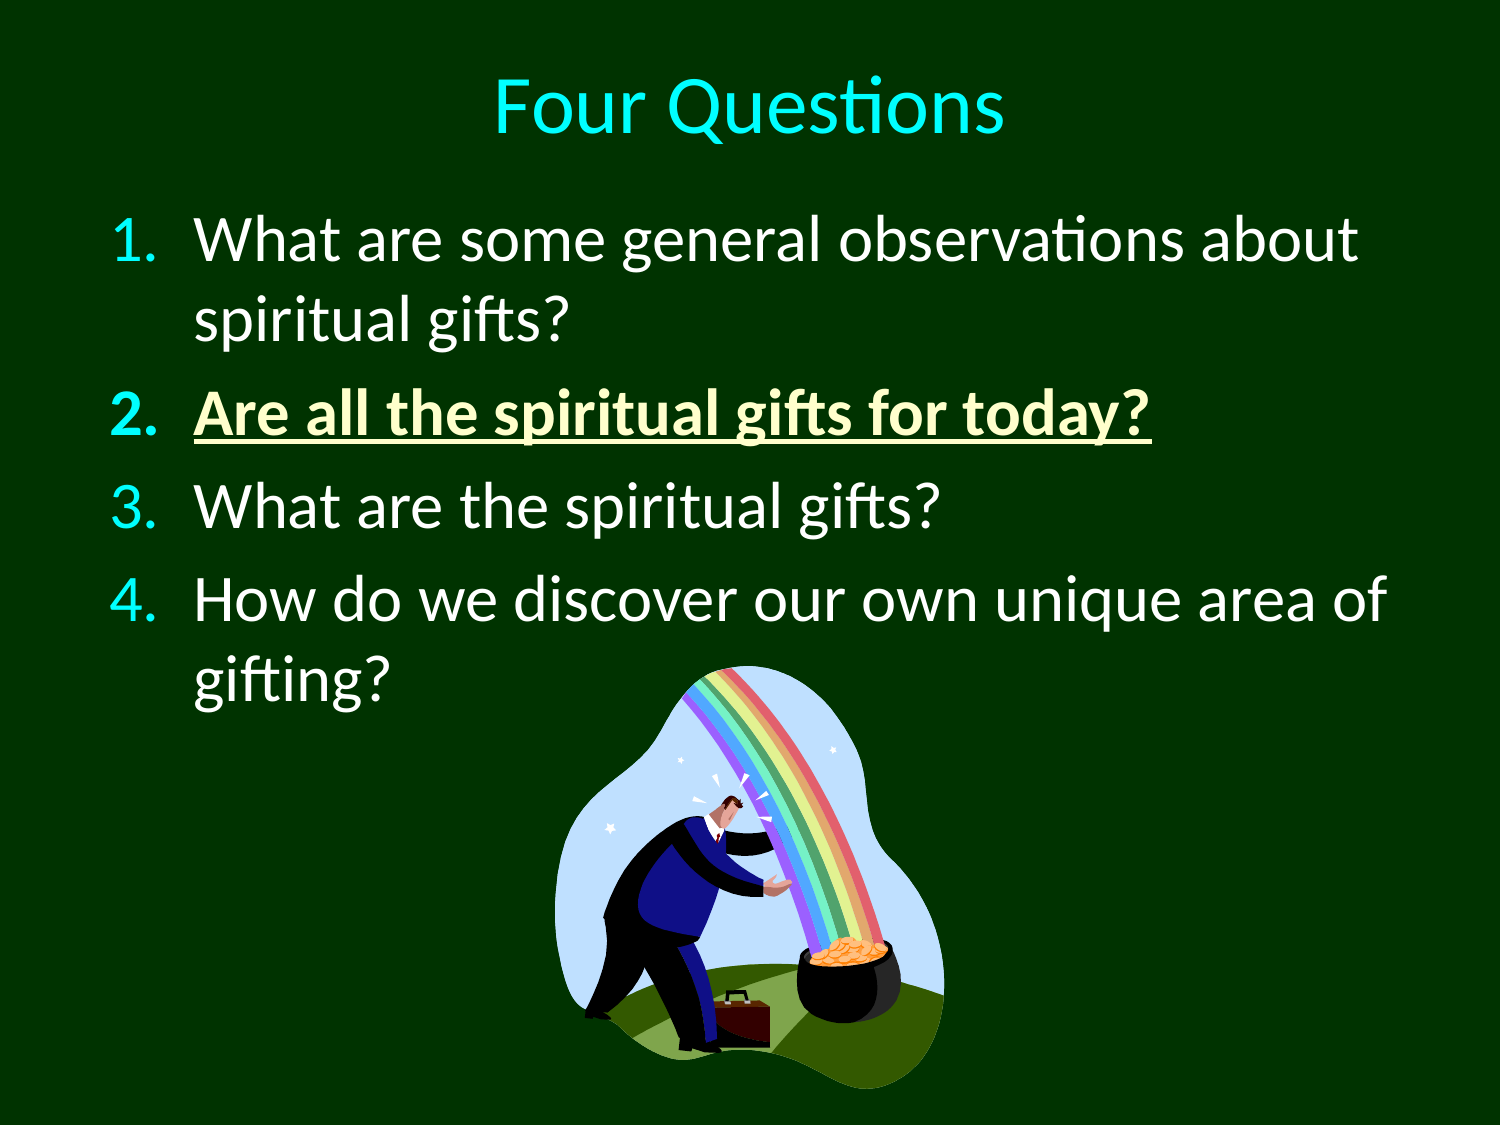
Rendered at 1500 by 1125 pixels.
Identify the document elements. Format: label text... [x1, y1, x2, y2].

title Four Questions [112, 37, 1388, 163]
list What are some general observations about spiritual gifts? Are all the spiritual gifts for today? What are the spiritual gifts? How do we discover our own unique area of gifting? [93, 187, 1407, 858]
picture [554, 665, 946, 1091]
